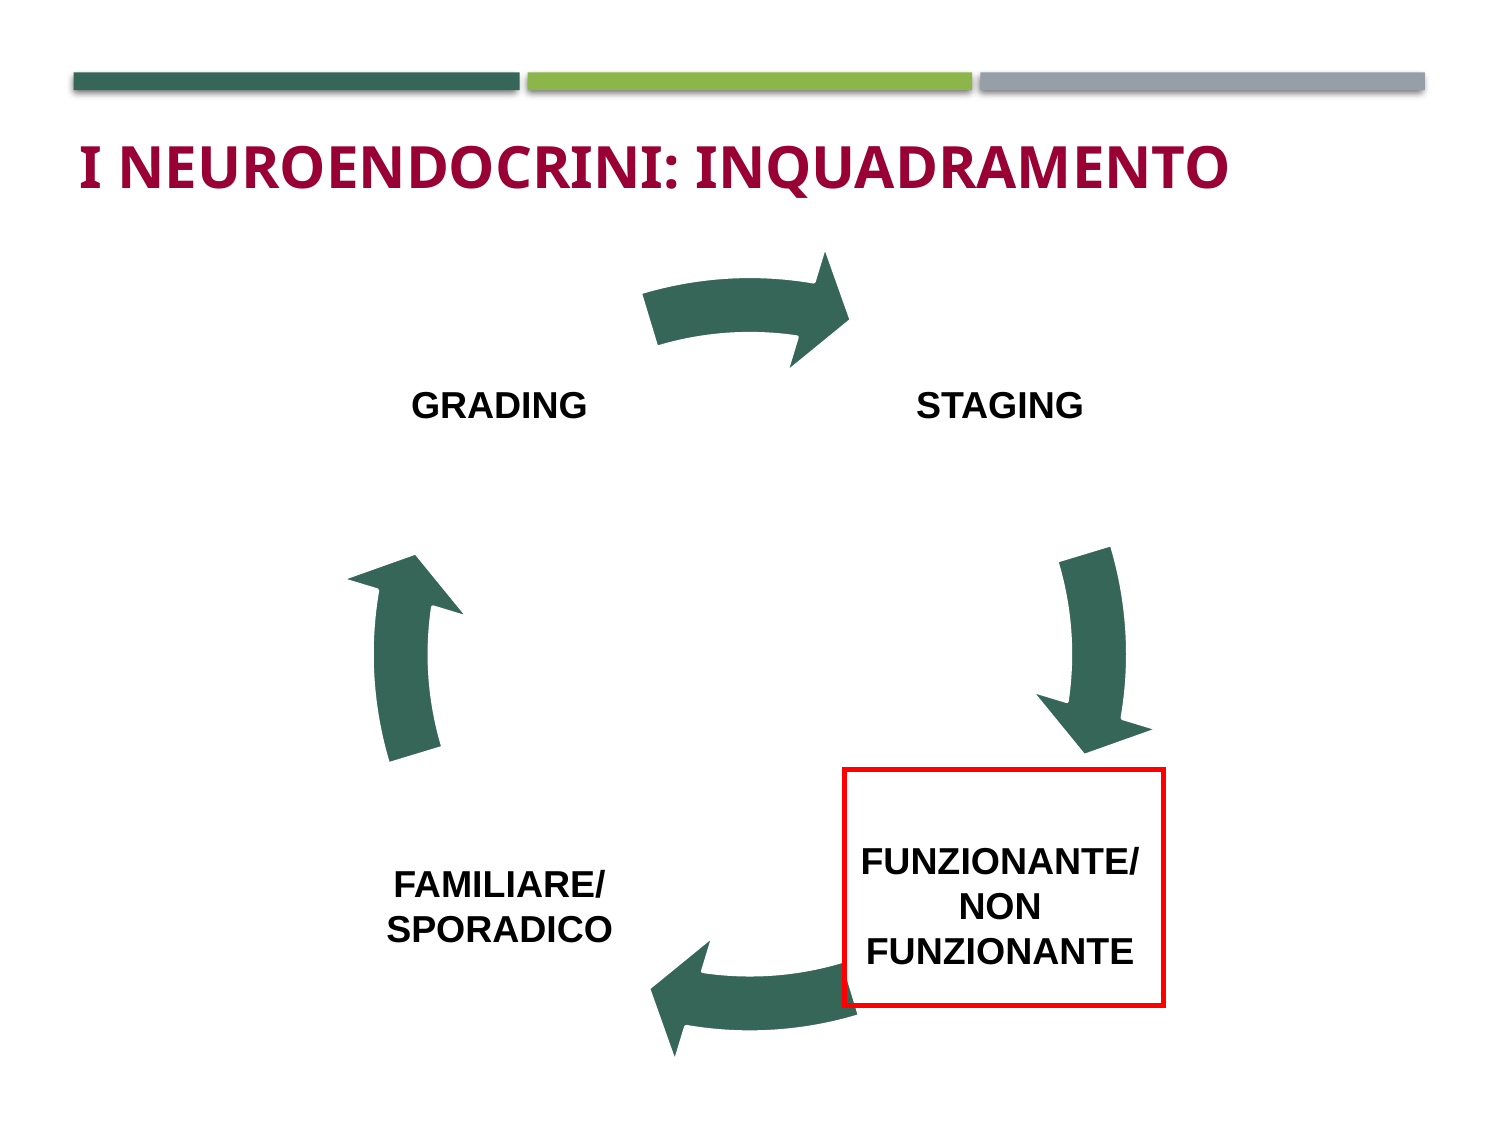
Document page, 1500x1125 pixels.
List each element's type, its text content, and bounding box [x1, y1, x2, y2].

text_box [52, 237, 1448, 1071]
title I neuroendocrini: inquadramento [64, 101, 1459, 209]
